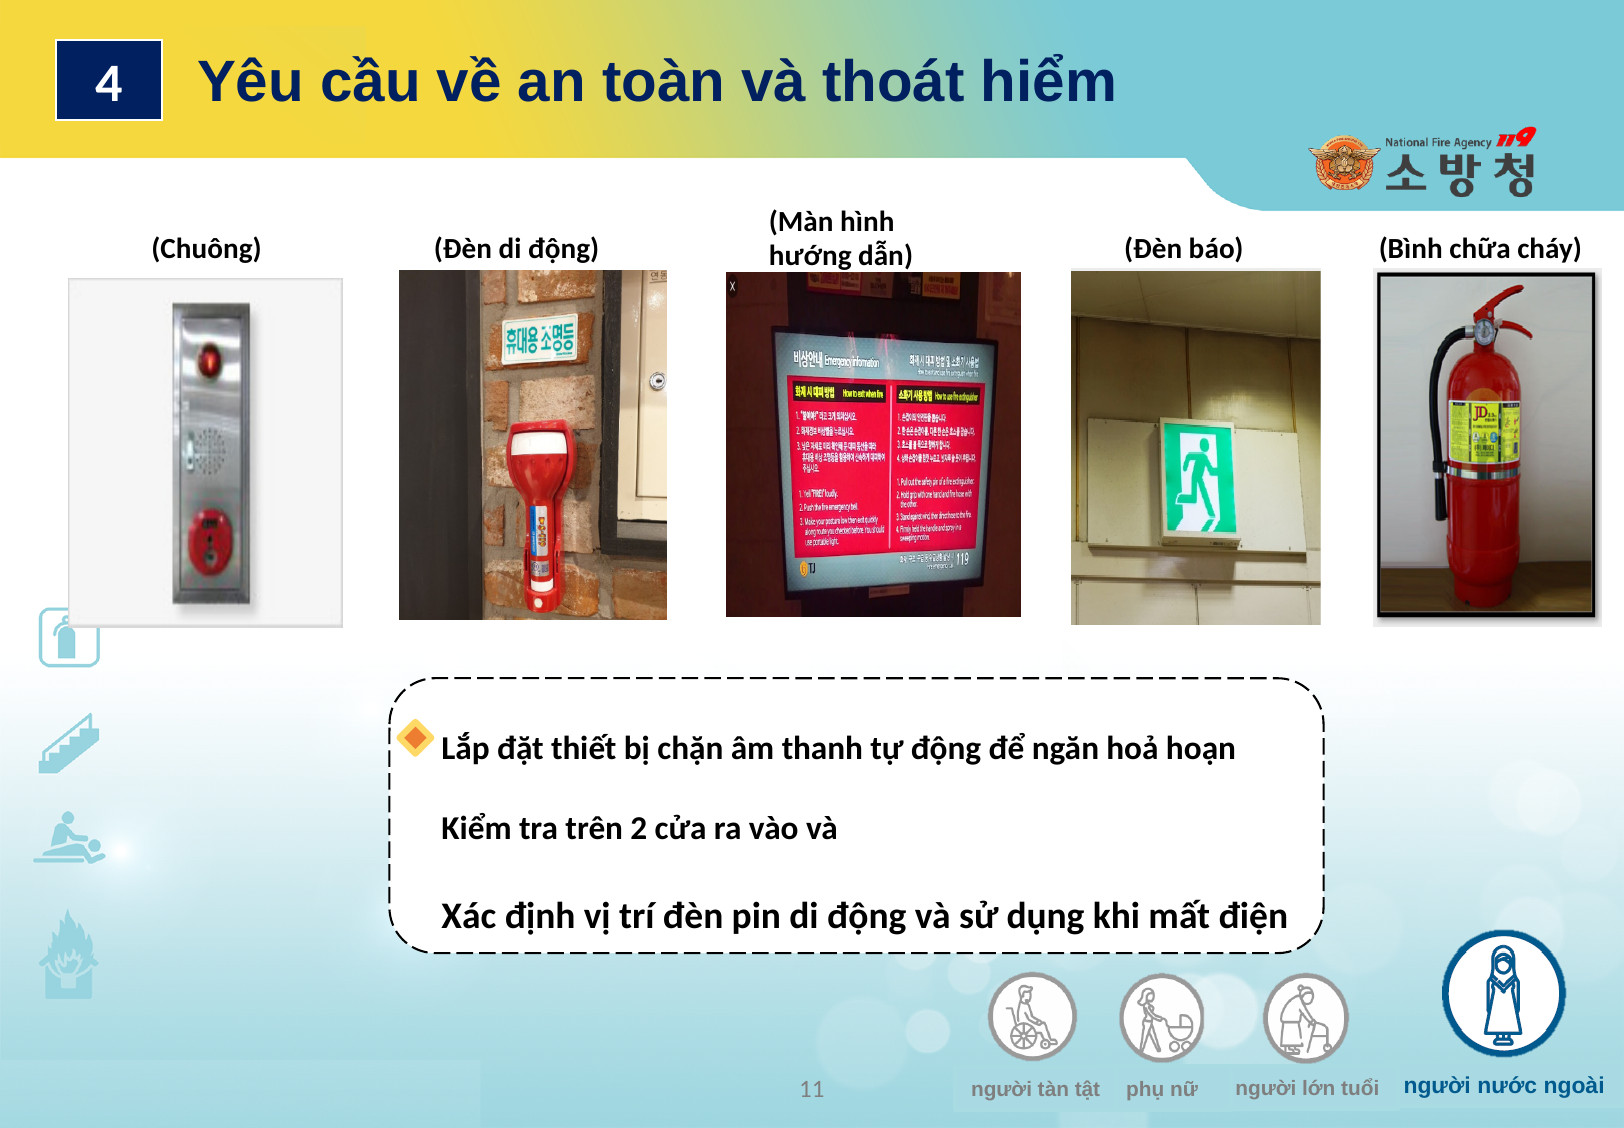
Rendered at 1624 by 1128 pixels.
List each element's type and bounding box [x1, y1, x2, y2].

picture [0, 0, 1624, 1128]
text_box [954, 914, 1624, 1111]
